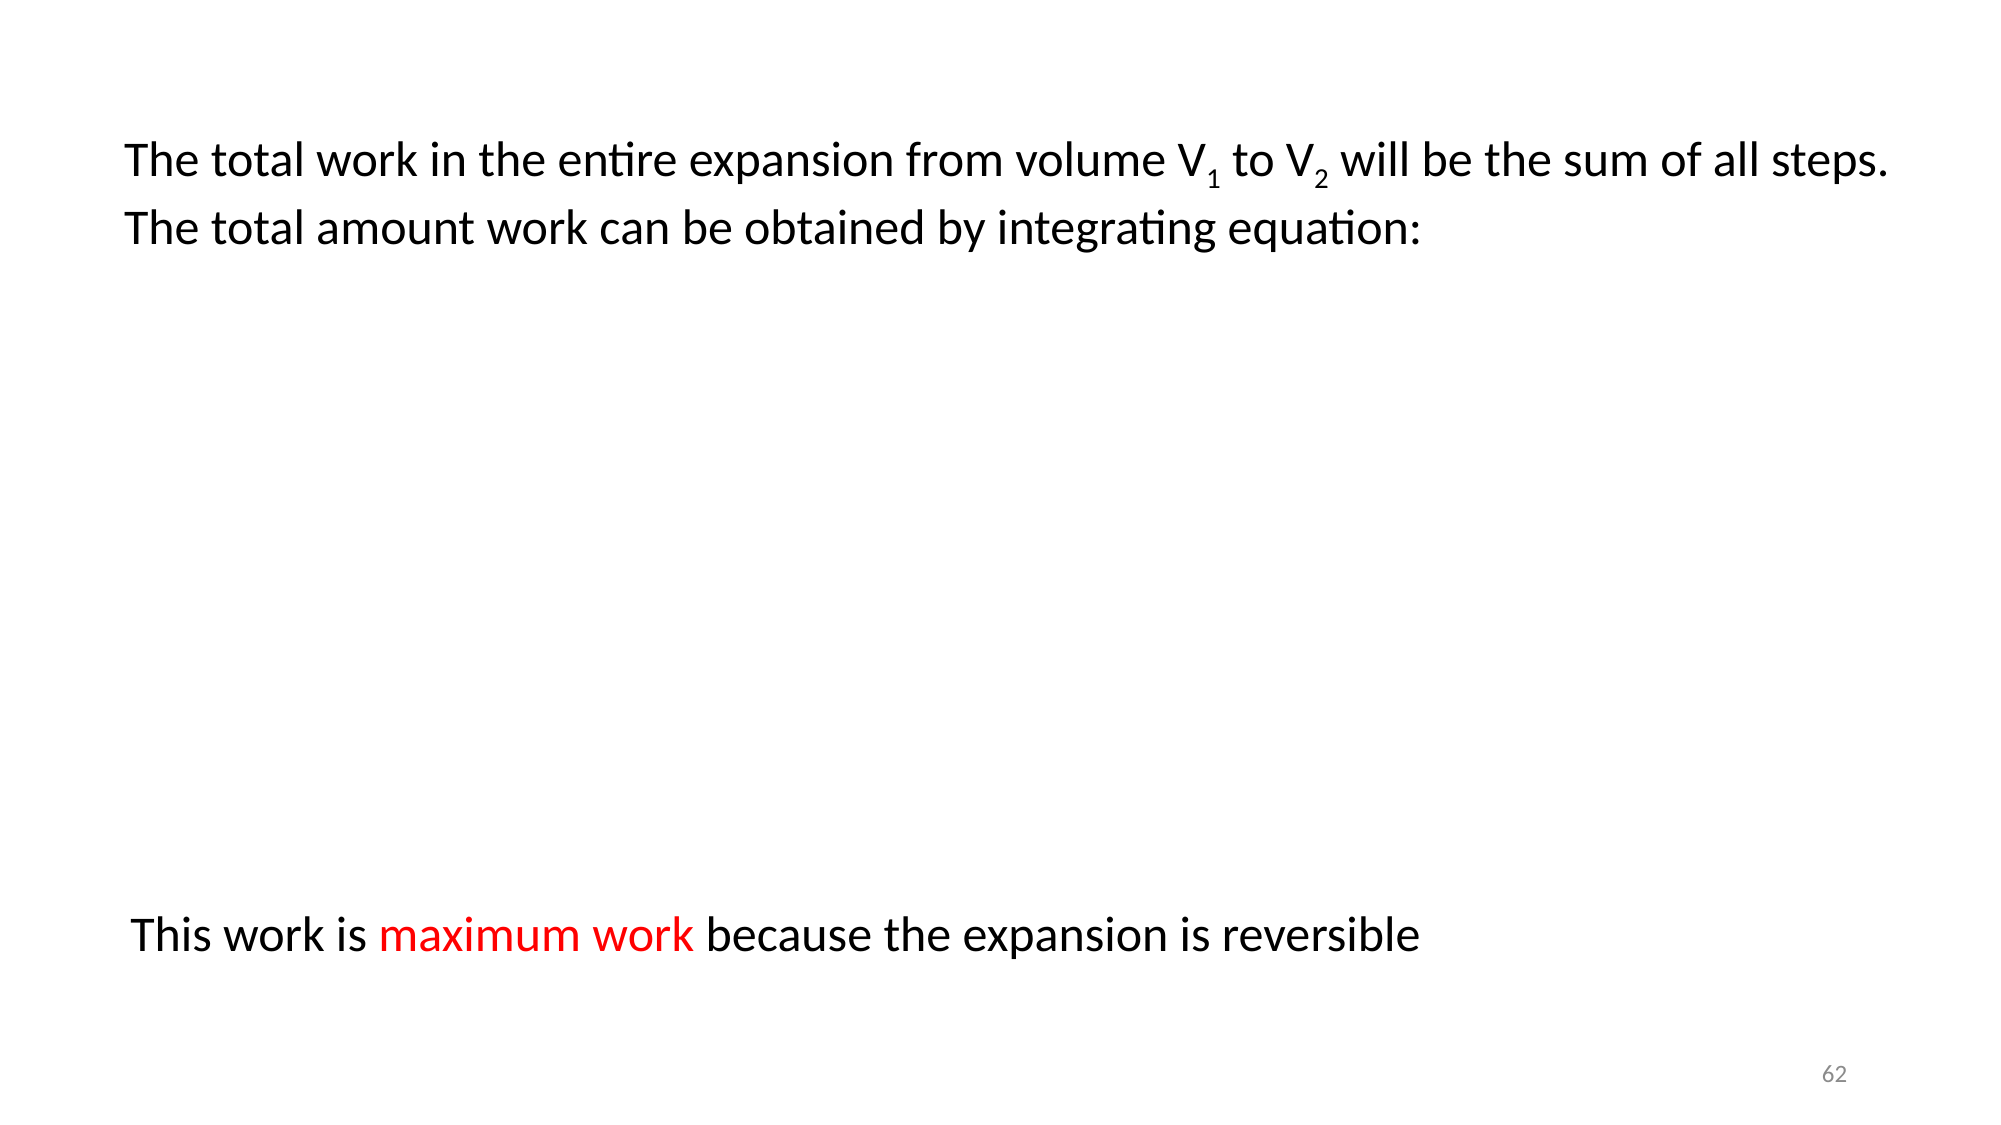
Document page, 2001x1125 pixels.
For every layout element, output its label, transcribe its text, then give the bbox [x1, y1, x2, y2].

text_box This work is maximum work because the expansion is reversible [115, 893, 1436, 969]
slide_number 62 [1412, 1042, 1863, 1103]
text_box The total work in the entire expansion from volume V1 to V2 will be the sum of all steps. The total amount work can be obtained by integrating equation: [109, 118, 1929, 307]
